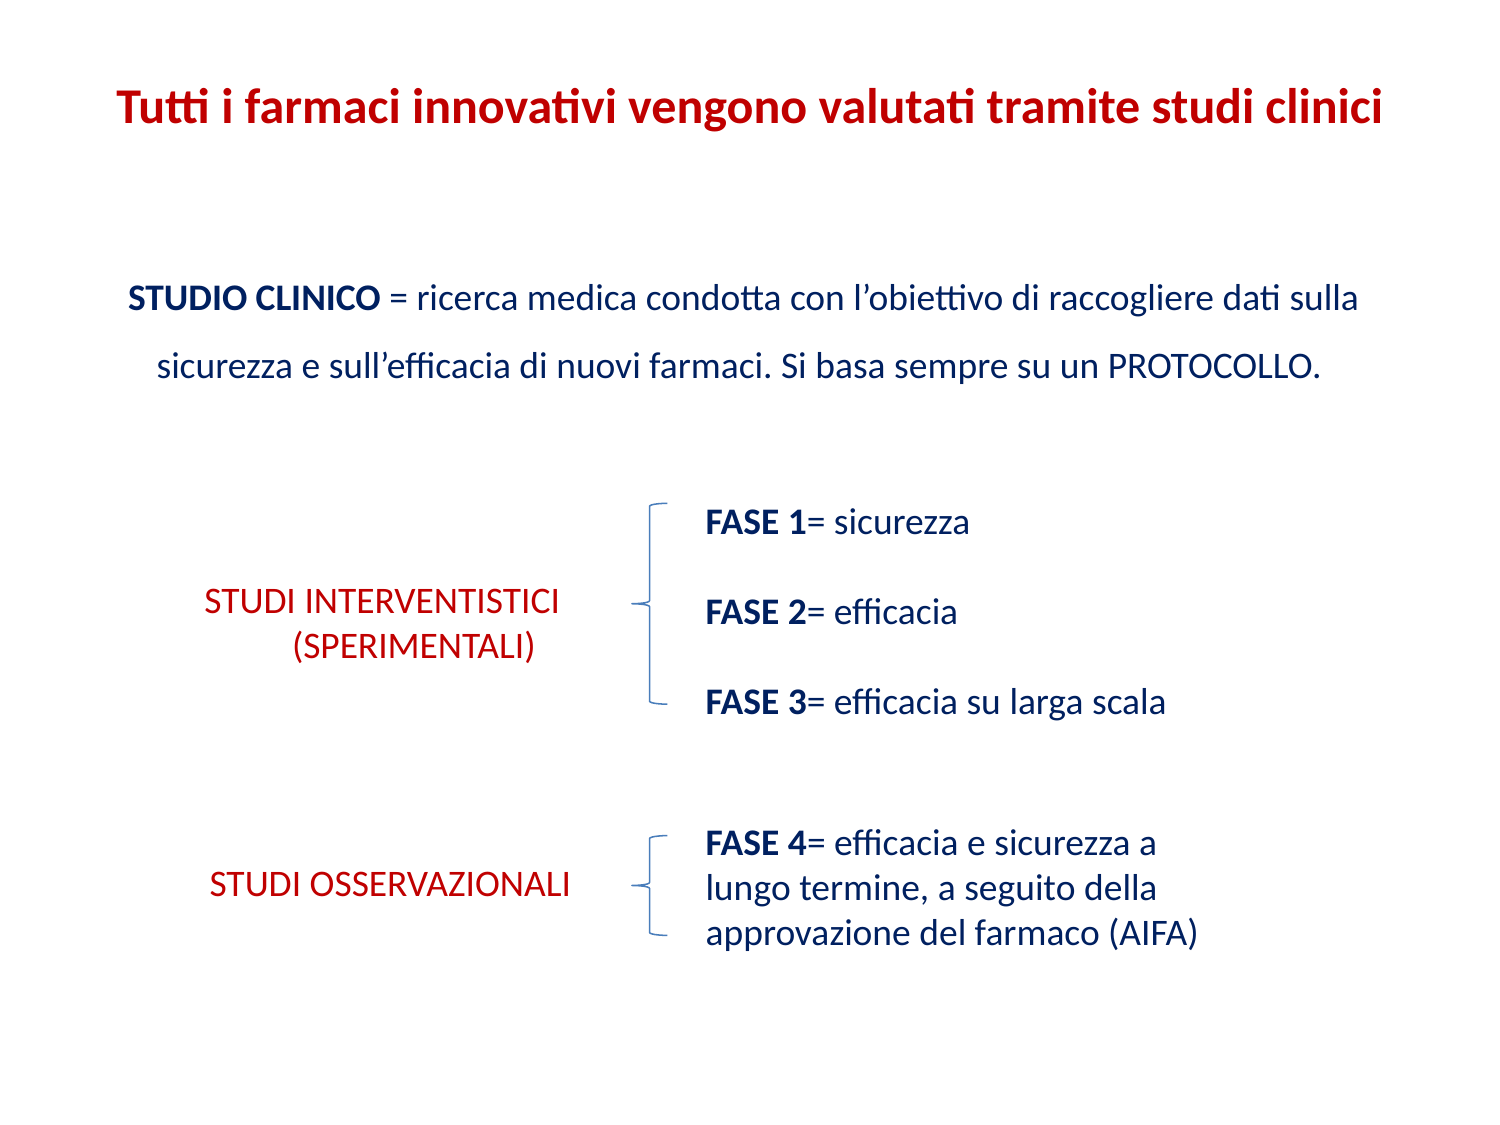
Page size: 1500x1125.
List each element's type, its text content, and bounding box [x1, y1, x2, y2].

text_box FASE 1= sicurezza FASE 2= efficacia FASE 3= efficacia su larga scala [690, 489, 1500, 730]
text_box STUDIO CLINICO = ricerca medica condotta con l’obiettivo di raccogliere dati sulla sicurezza e sull’efficacia di nuovi farmaci. Si basa sempre su un PROTOCOLLO. [100, 243, 1388, 394]
text_box [631, 502, 668, 705]
text_box [631, 834, 668, 937]
text_box STUDI INTERVENTISTICI (SPERIMENTALI) [189, 568, 639, 674]
text_box Tutti i farmaci innovativi vengono valutati tramite studi clinici [0, 66, 1500, 142]
text_box FASE 4= efficacia e sicurezza a lungo termine, a seguito della approvazione del farmaco (AIFA) [690, 810, 1235, 1051]
text_box STUDI OSSERVAZIONALI [194, 851, 644, 911]
